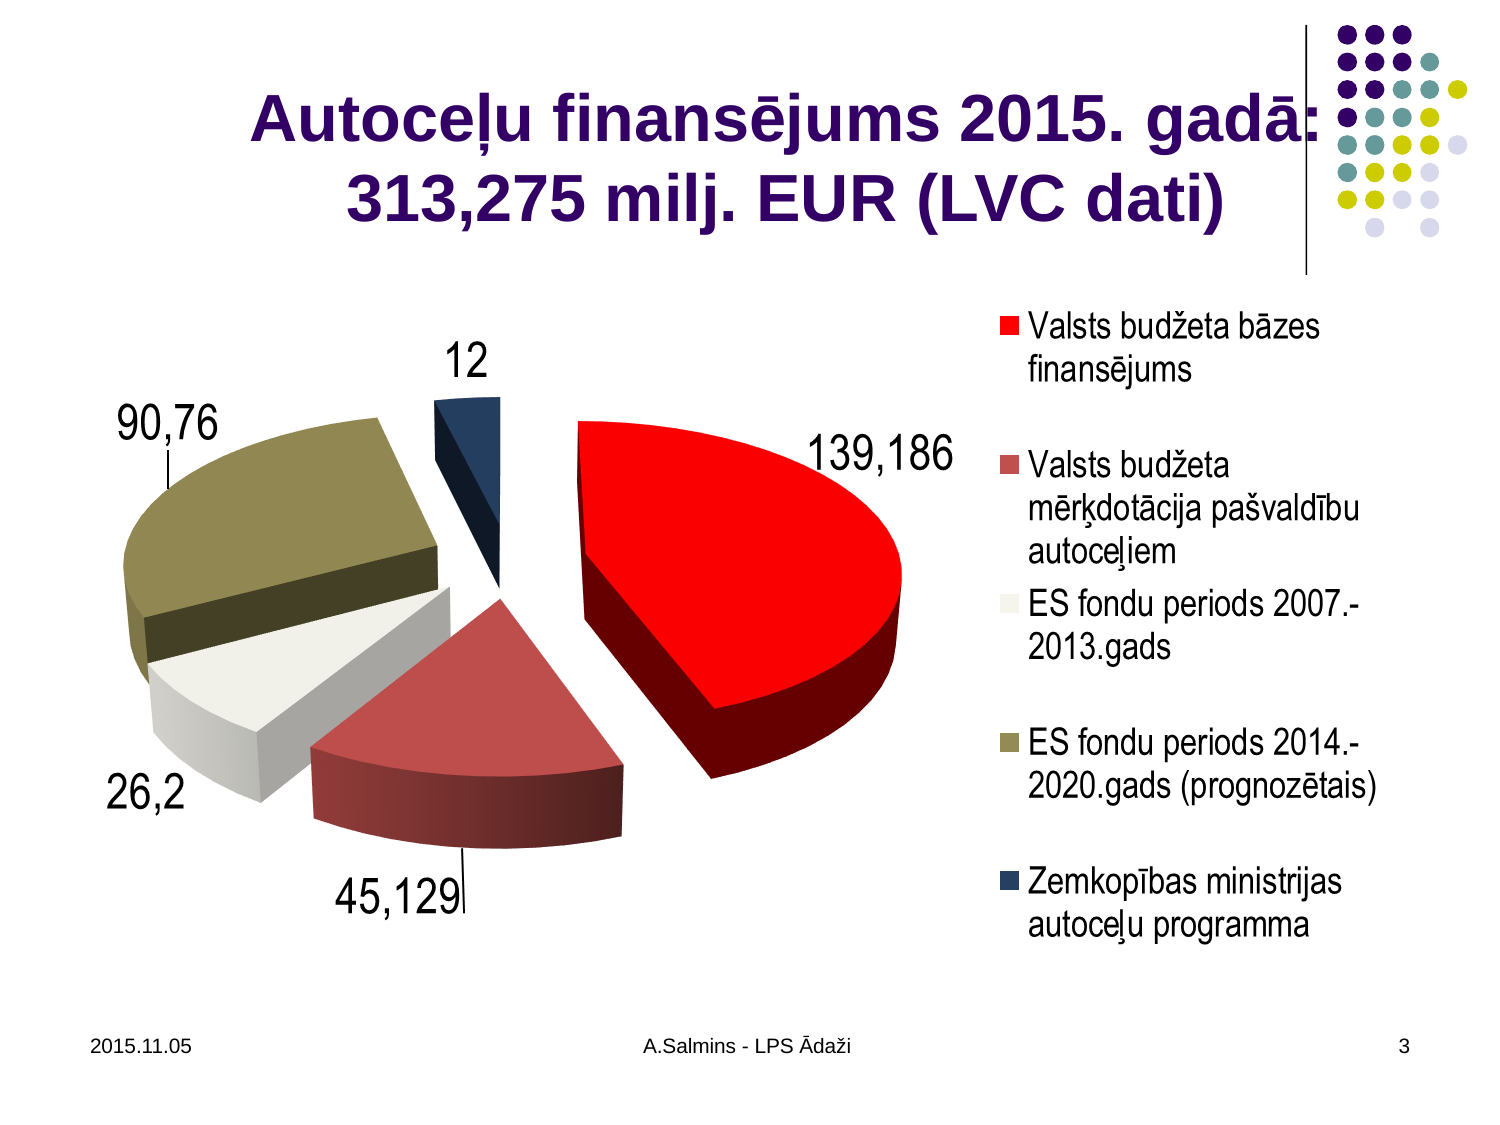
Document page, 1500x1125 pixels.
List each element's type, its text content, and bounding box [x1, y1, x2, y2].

slide_number 3 [1074, 1025, 1425, 1100]
title Autoceļu finansējums 2015. gadā: 313,275 milj. EUR (LVC dati) [123, 54, 1449, 243]
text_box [91, 152, 1409, 1028]
footer A.Salmins - LPS Ādaži [512, 1035, 988, 1100]
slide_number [75, 1025, 425, 1100]
